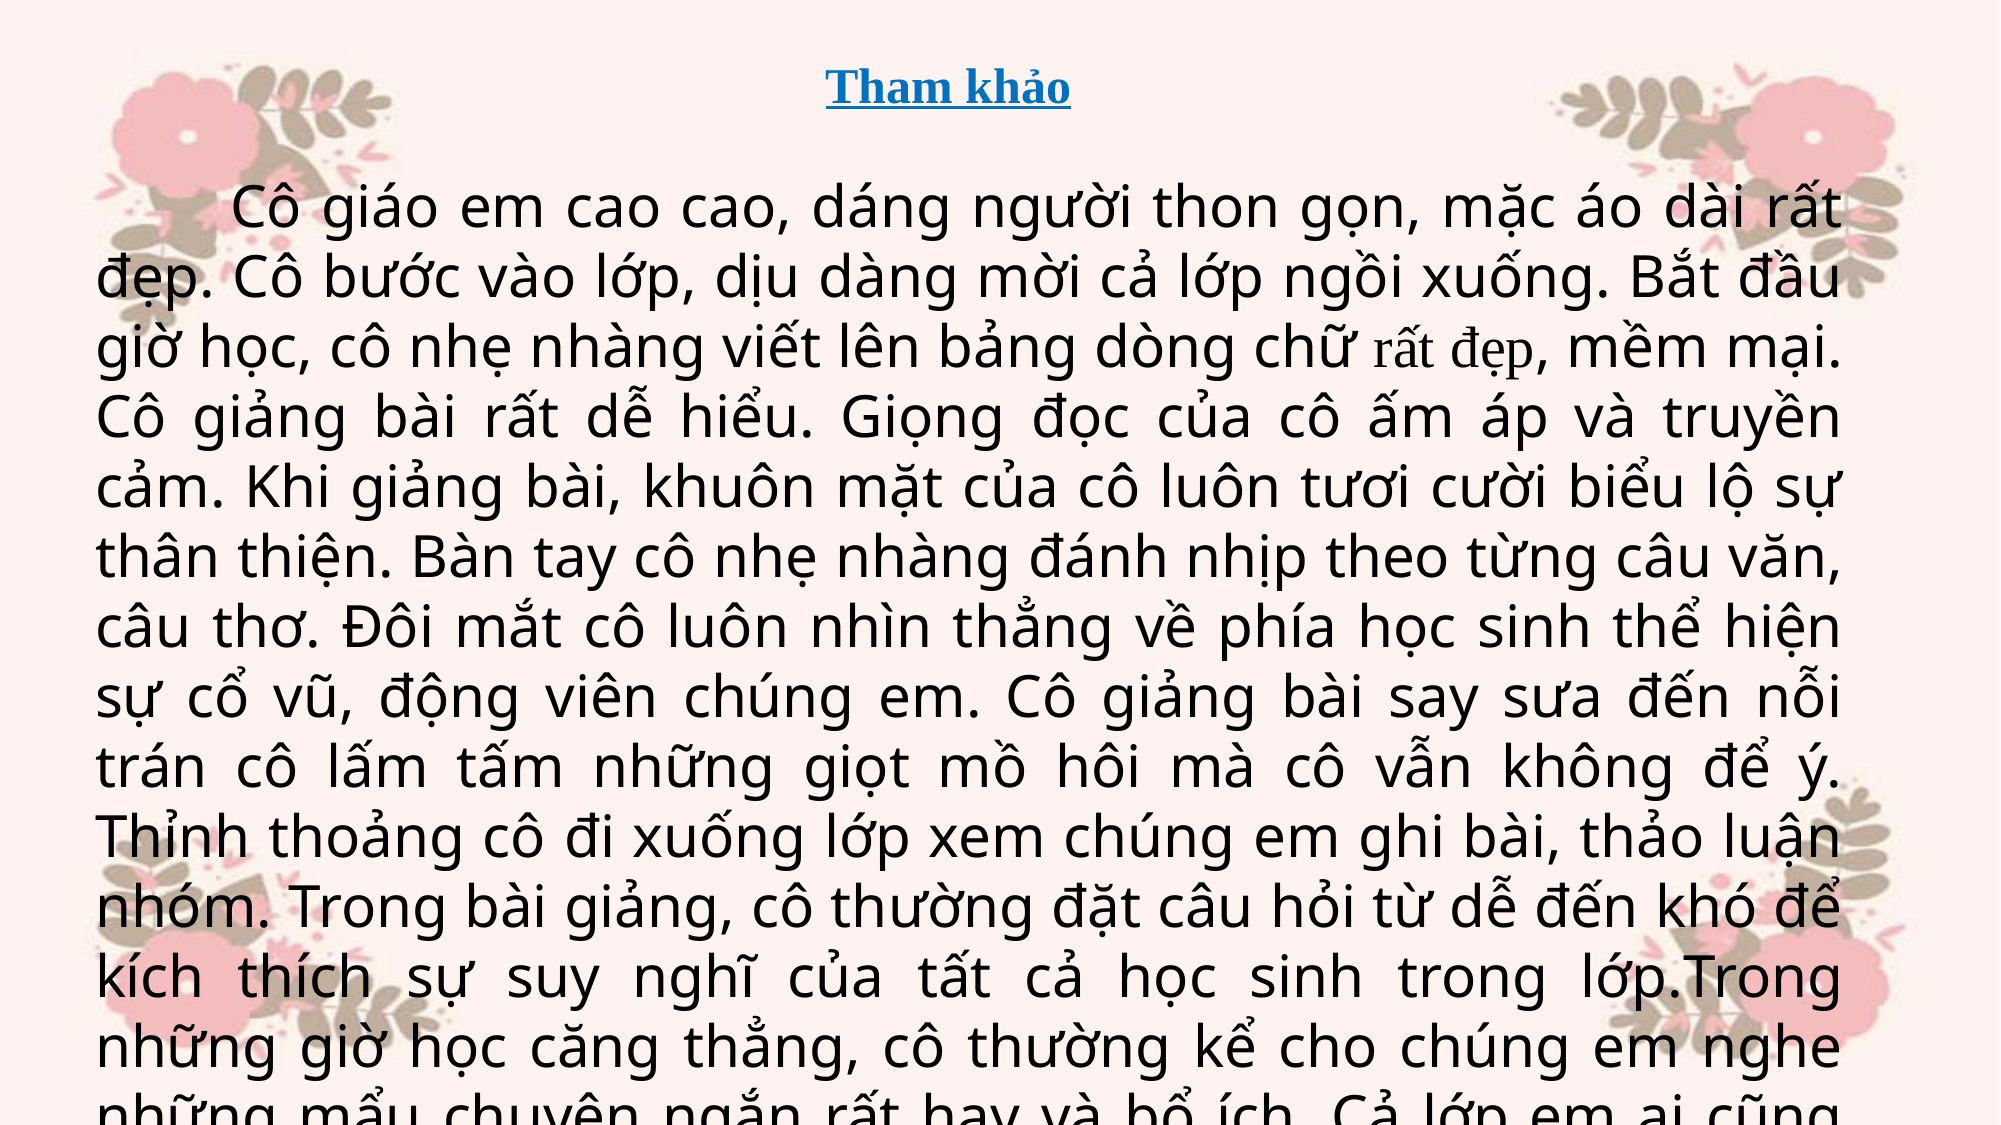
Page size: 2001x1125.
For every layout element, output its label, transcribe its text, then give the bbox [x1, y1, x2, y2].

text_box Tham khảo [811, 46, 1163, 121]
text_box Cô giáo em cao cao, dáng người thon gọn, mặc áo dài rất đẹp. Cô bước vào lớp, dịu dàng mời cả lớp ngồi xuống. Bắt đầu giờ học, cô nhẹ nhàng viết lên bảng dòng chữ rất đẹp, mềm mại. Cô giảng bài rất dễ hiểu. Giọng đọc của cô ấm áp và truyền cảm. Khi giảng bài, khuôn mặt của cô luôn tươi cười biểu lộ sự thân thiện. Bàn tay cô nhẹ nhàng đánh nhịp theo từng câu văn, câu thơ. Đôi mắt cô luôn nhìn thẳng về phía học sinh thể hiện sự cổ vũ, động viên chúng em. Cô giảng bài say sưa đến nỗi trán cô lấm tấm những giọt mồ hôi mà cô vẫn không để ý. Thỉnh thoảng cô đi xuống lớp xem chúng em ghi bài, thảo luận nhóm. Trong bài giảng, cô thường đặt câu hỏi từ dễ đến khó để kích thích sự suy nghĩ của tất cả học sinh trong lớp.Trong những giờ học căng thẳng, cô thường kể cho chúng em nghe những mẩu chuyện ngắn rất hay và bổ ích. Cả lớp em ai cũng yêu quý và kính trọng cô. [80, 161, 1858, 1125]
picture [0, 0, 2001, 1125]
